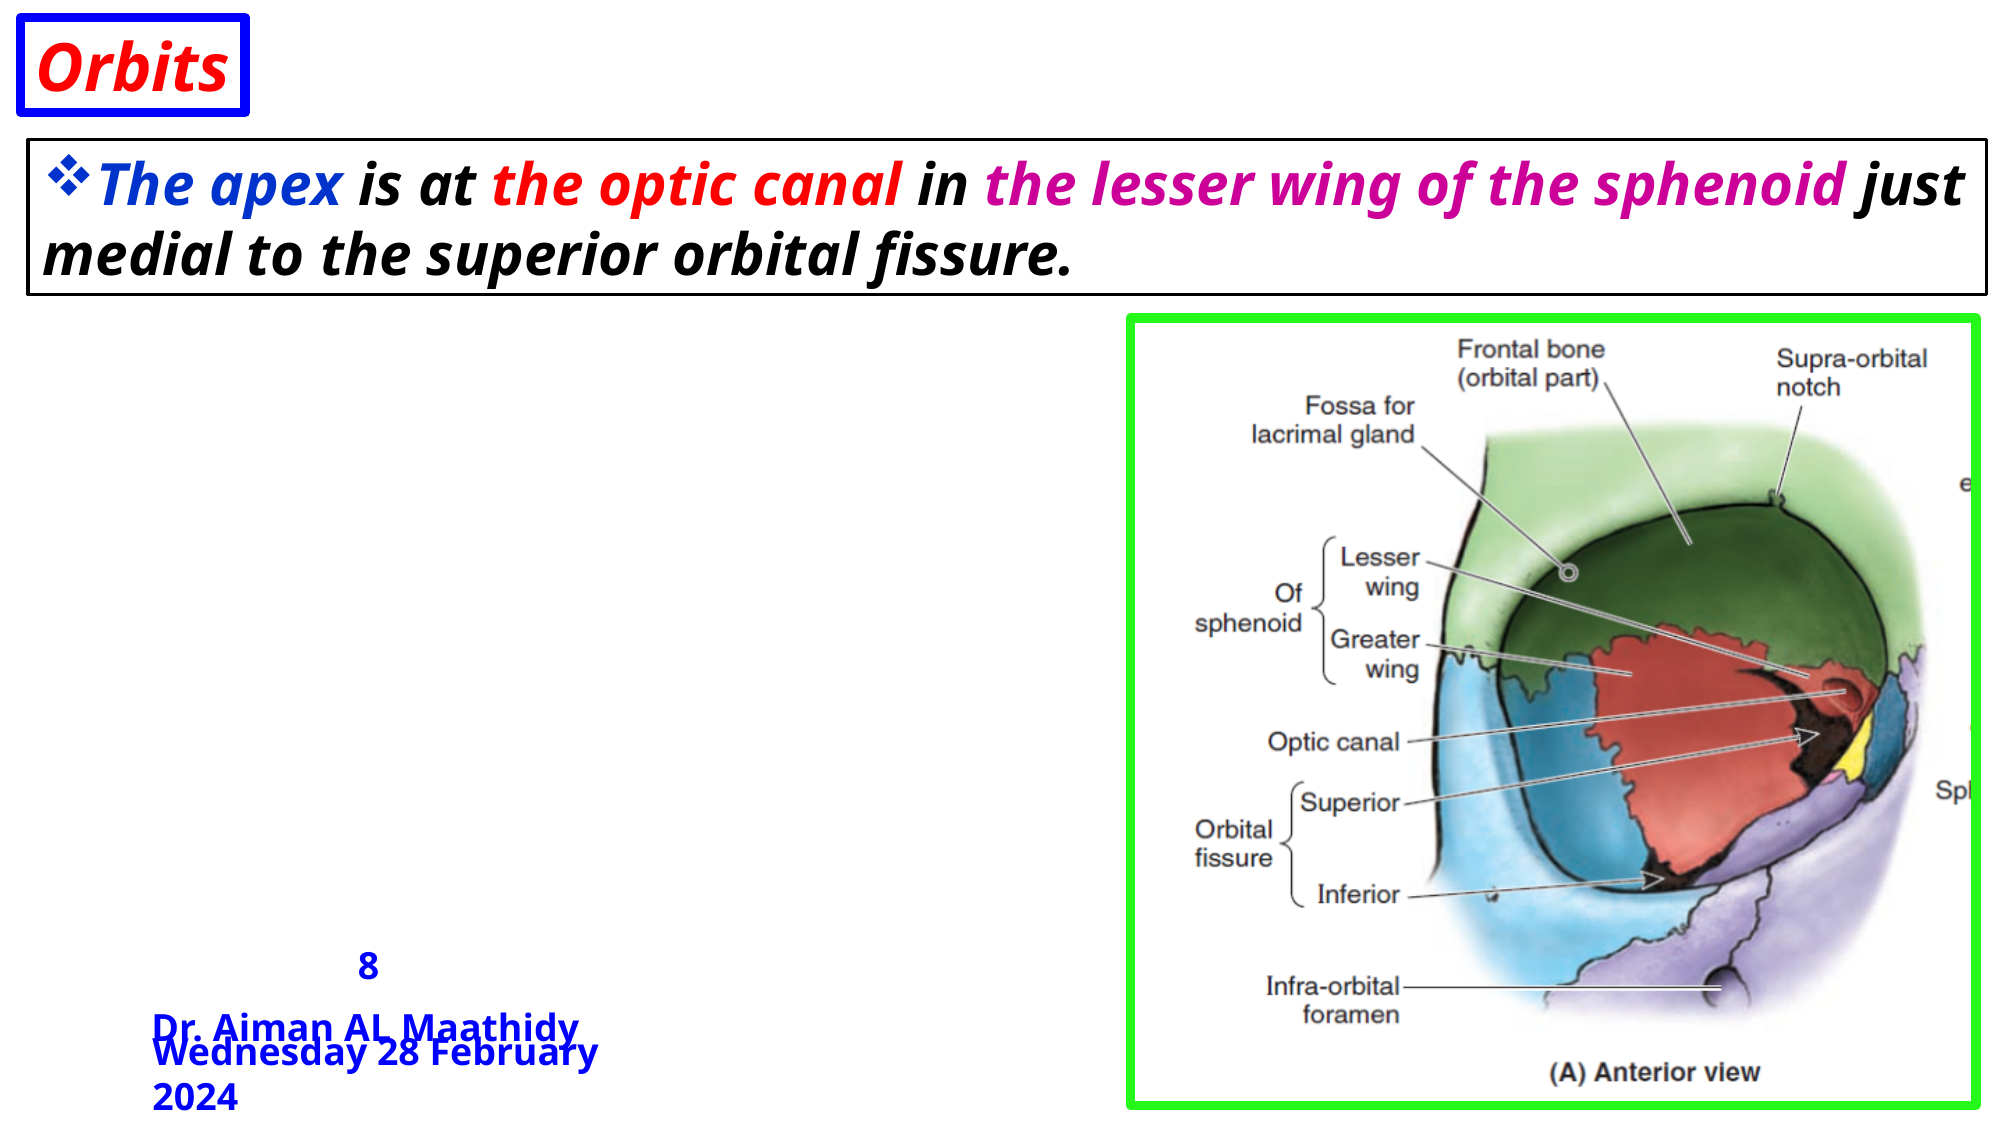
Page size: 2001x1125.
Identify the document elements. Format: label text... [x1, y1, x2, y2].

text_box The apex is at the optic canal in the lesser wing of the sphenoid just medial to the superior orbital fissure. [28, 139, 1987, 295]
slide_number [137, 1057, 643, 1103]
text_box Orbits [20, 17, 246, 113]
slide_number 8 [321, 937, 395, 998]
footer Dr. Aiman AL Maathidy [28, 996, 703, 1057]
picture [1135, 322, 1972, 1101]
